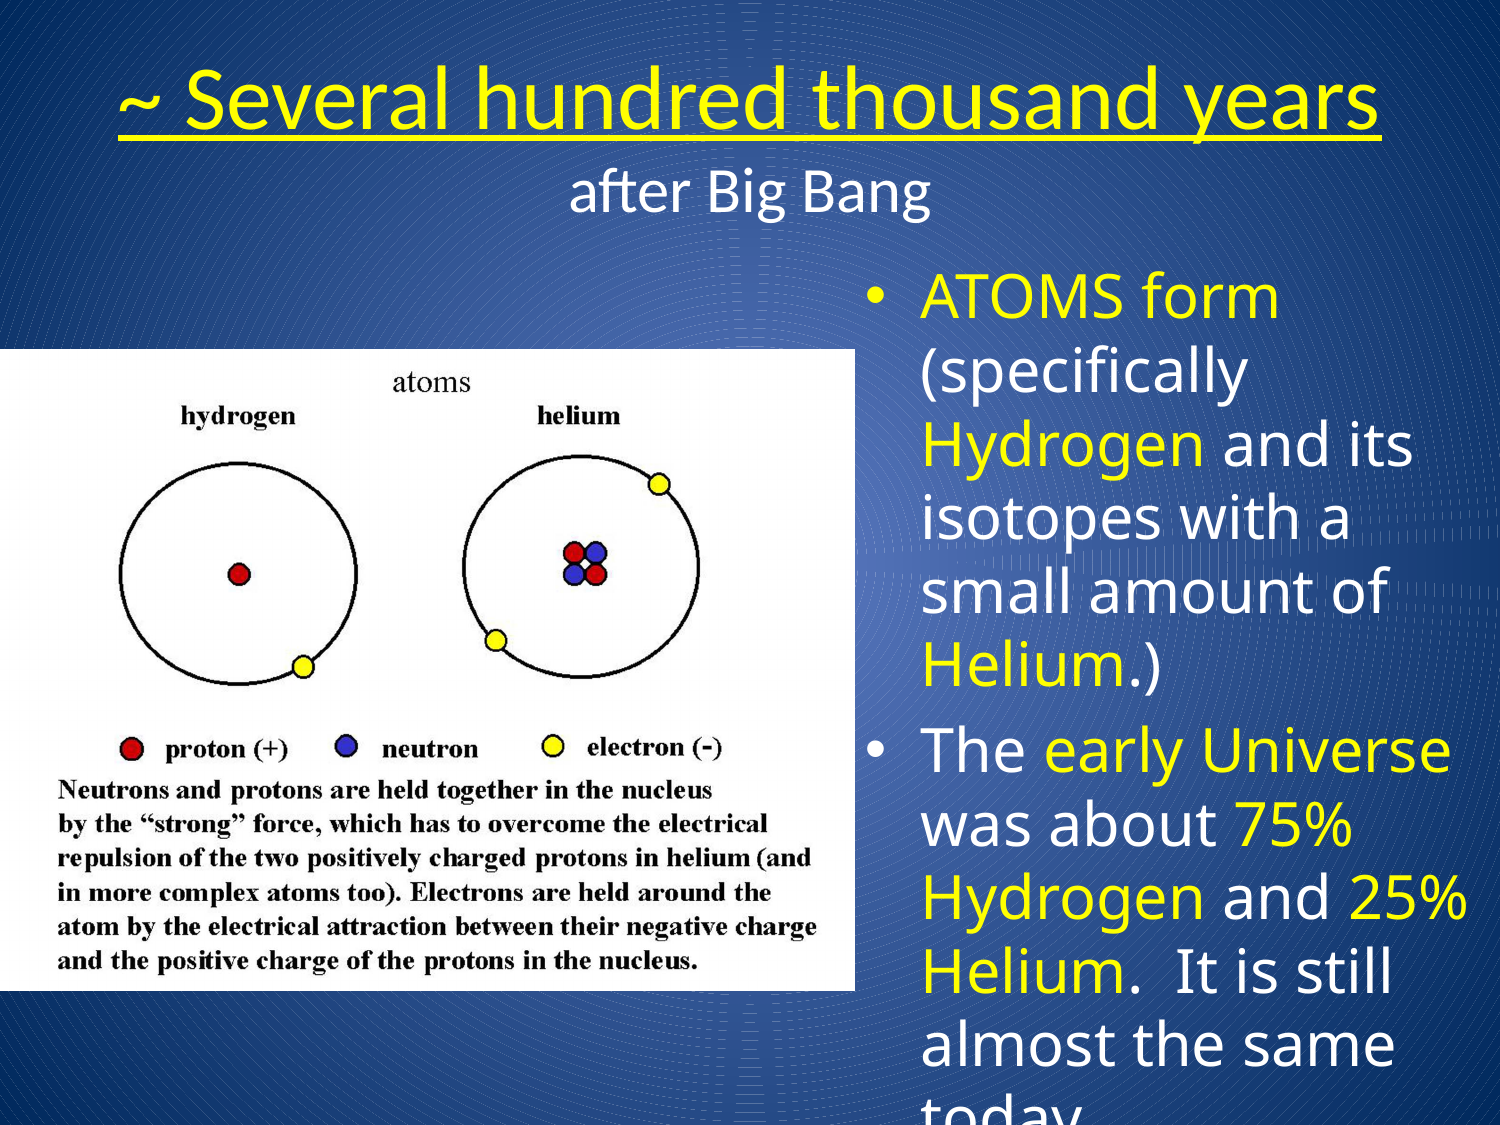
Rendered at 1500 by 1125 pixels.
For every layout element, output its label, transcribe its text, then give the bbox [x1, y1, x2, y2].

list ATOMS form (specifically Hydrogen and its isotopes with a small amount of Helium.) The early Universe was about 75% Hydrogen and 25% Helium. It is still almost the same today. [849, 249, 1500, 1125]
title ~ Several hundred thousand years after Big Bang [74, 0, 1426, 263]
picture [0, 349, 855, 991]
